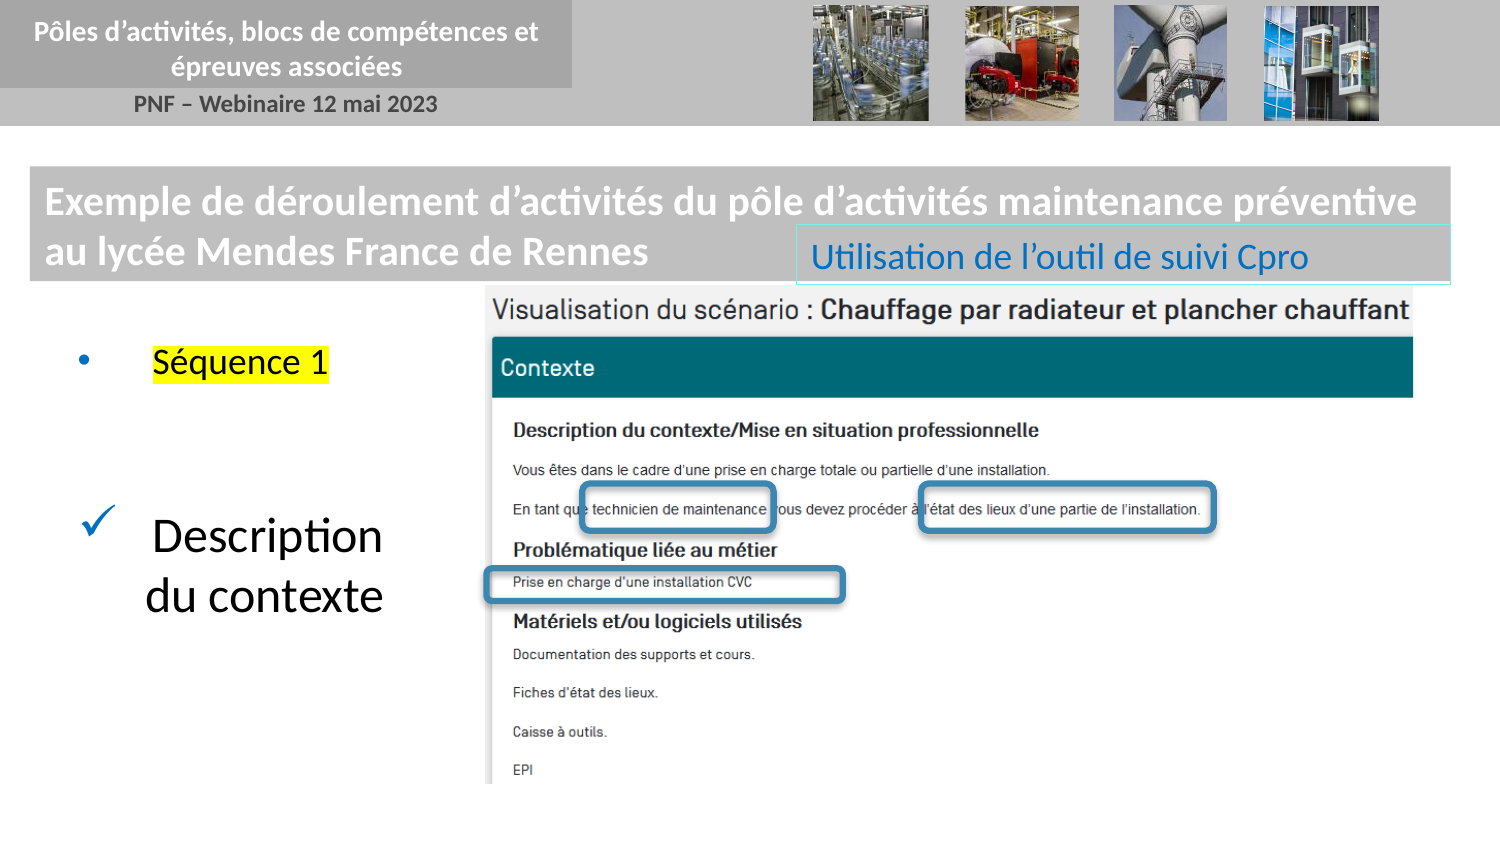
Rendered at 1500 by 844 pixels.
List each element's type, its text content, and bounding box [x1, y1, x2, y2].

picture [965, 6, 1079, 121]
text_box Séquence 1 Description du contexte [62, 294, 1466, 844]
text_box Pôles d’activités, blocs de compétences et épreuves associées [12, 5, 562, 90]
picture [484, 284, 1414, 784]
text_box Utilisation de l’outil de suivi Cpro [796, 224, 1451, 285]
picture [1264, 6, 1379, 121]
picture [1114, 5, 1227, 121]
picture [813, 5, 929, 121]
text_box Exemple de déroulement d’activités du pôle d’activités maintenance préventive au lycée Mendes France de Rennes [29, 166, 1451, 282]
